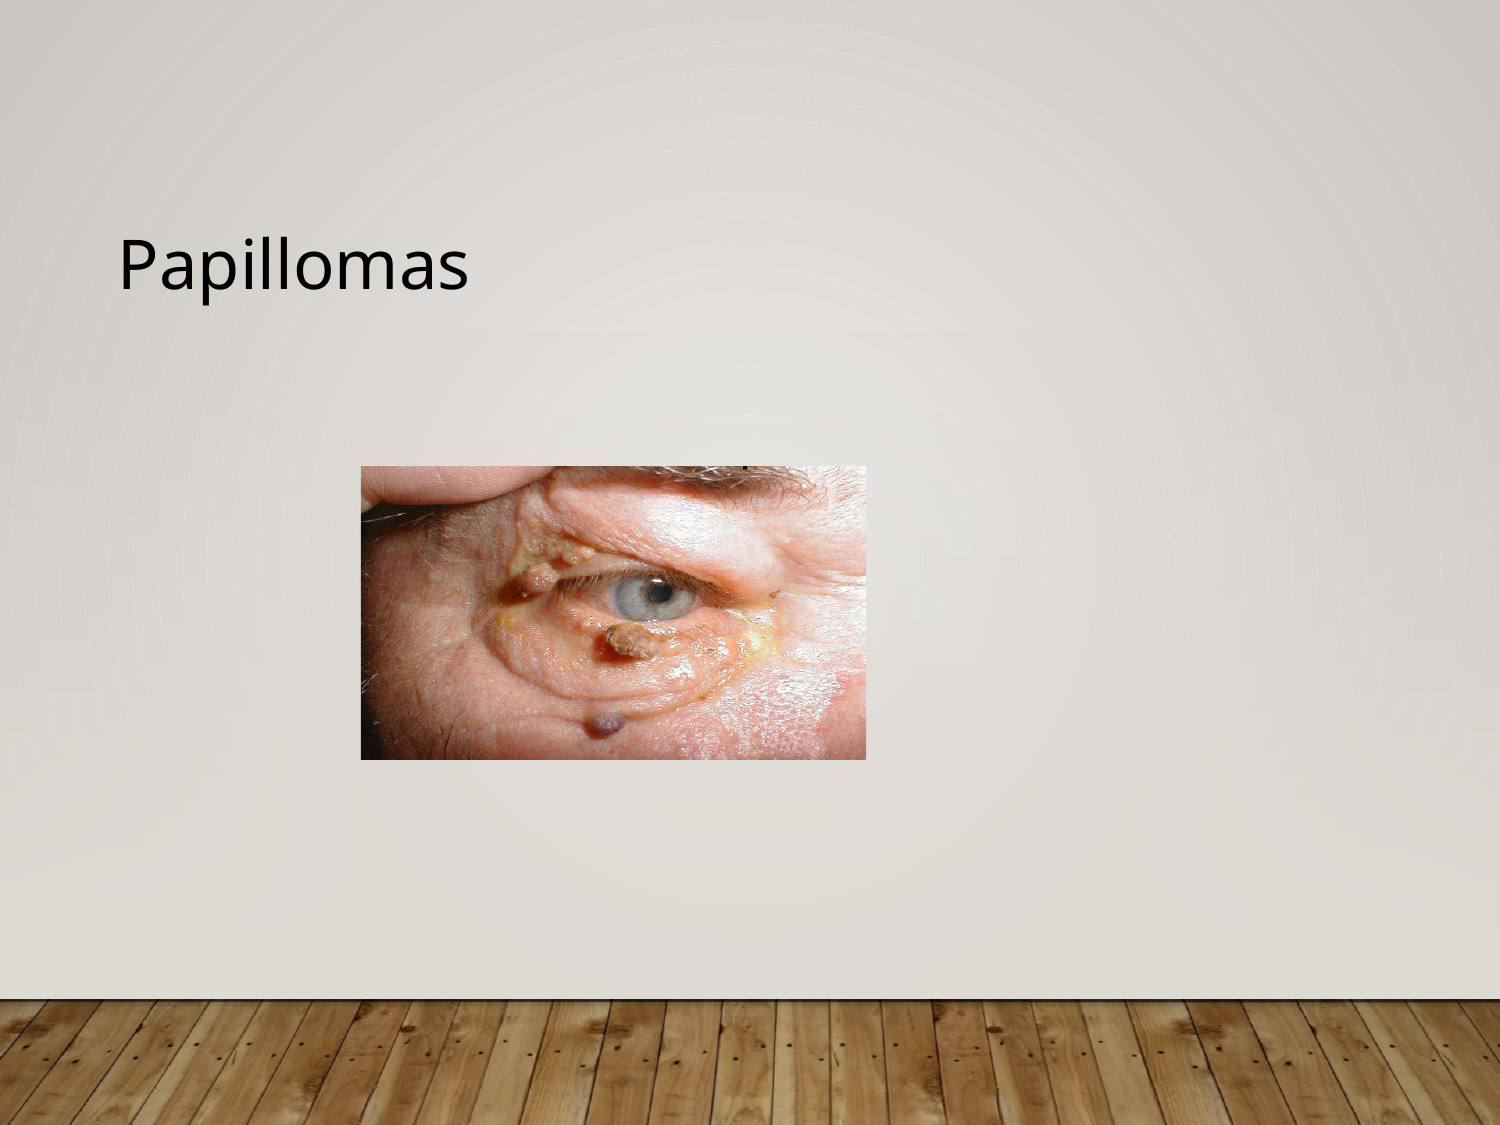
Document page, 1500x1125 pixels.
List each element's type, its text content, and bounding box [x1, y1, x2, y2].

picture [0, 999, 1500, 1125]
text_box Papillomas [103, 185, 1397, 349]
picture [360, 466, 867, 761]
